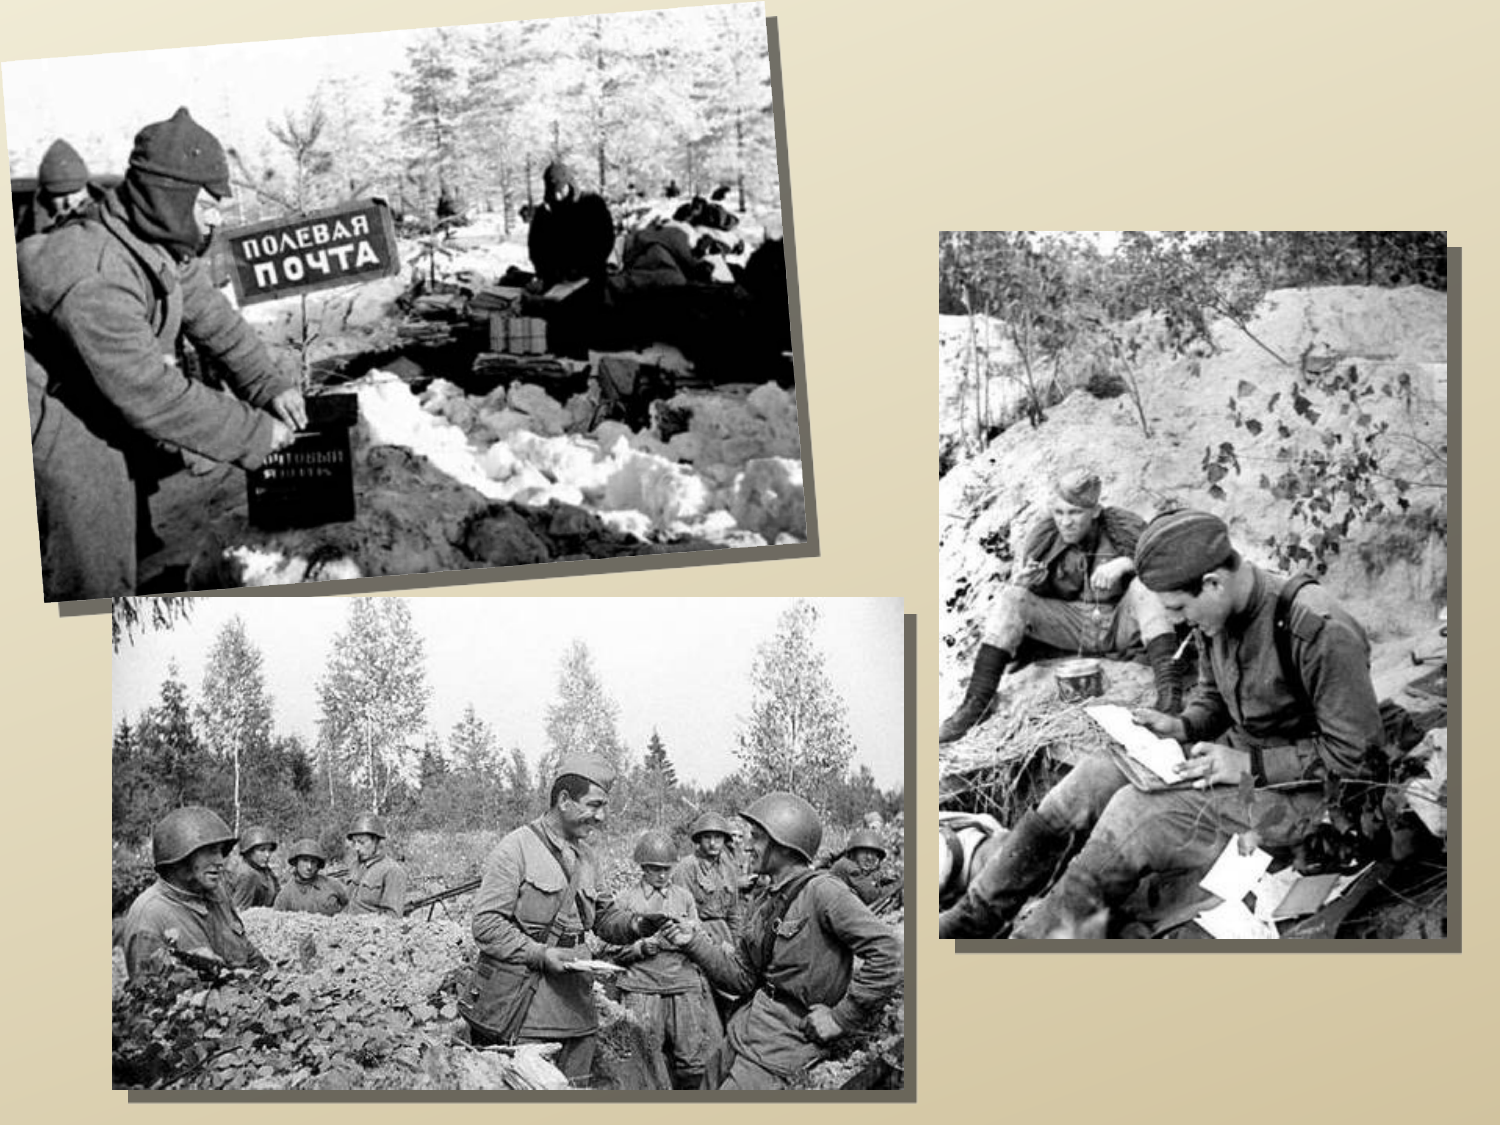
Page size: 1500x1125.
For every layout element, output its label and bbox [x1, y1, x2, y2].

picture [2, 2, 904, 1090]
picture [938, 231, 1448, 939]
